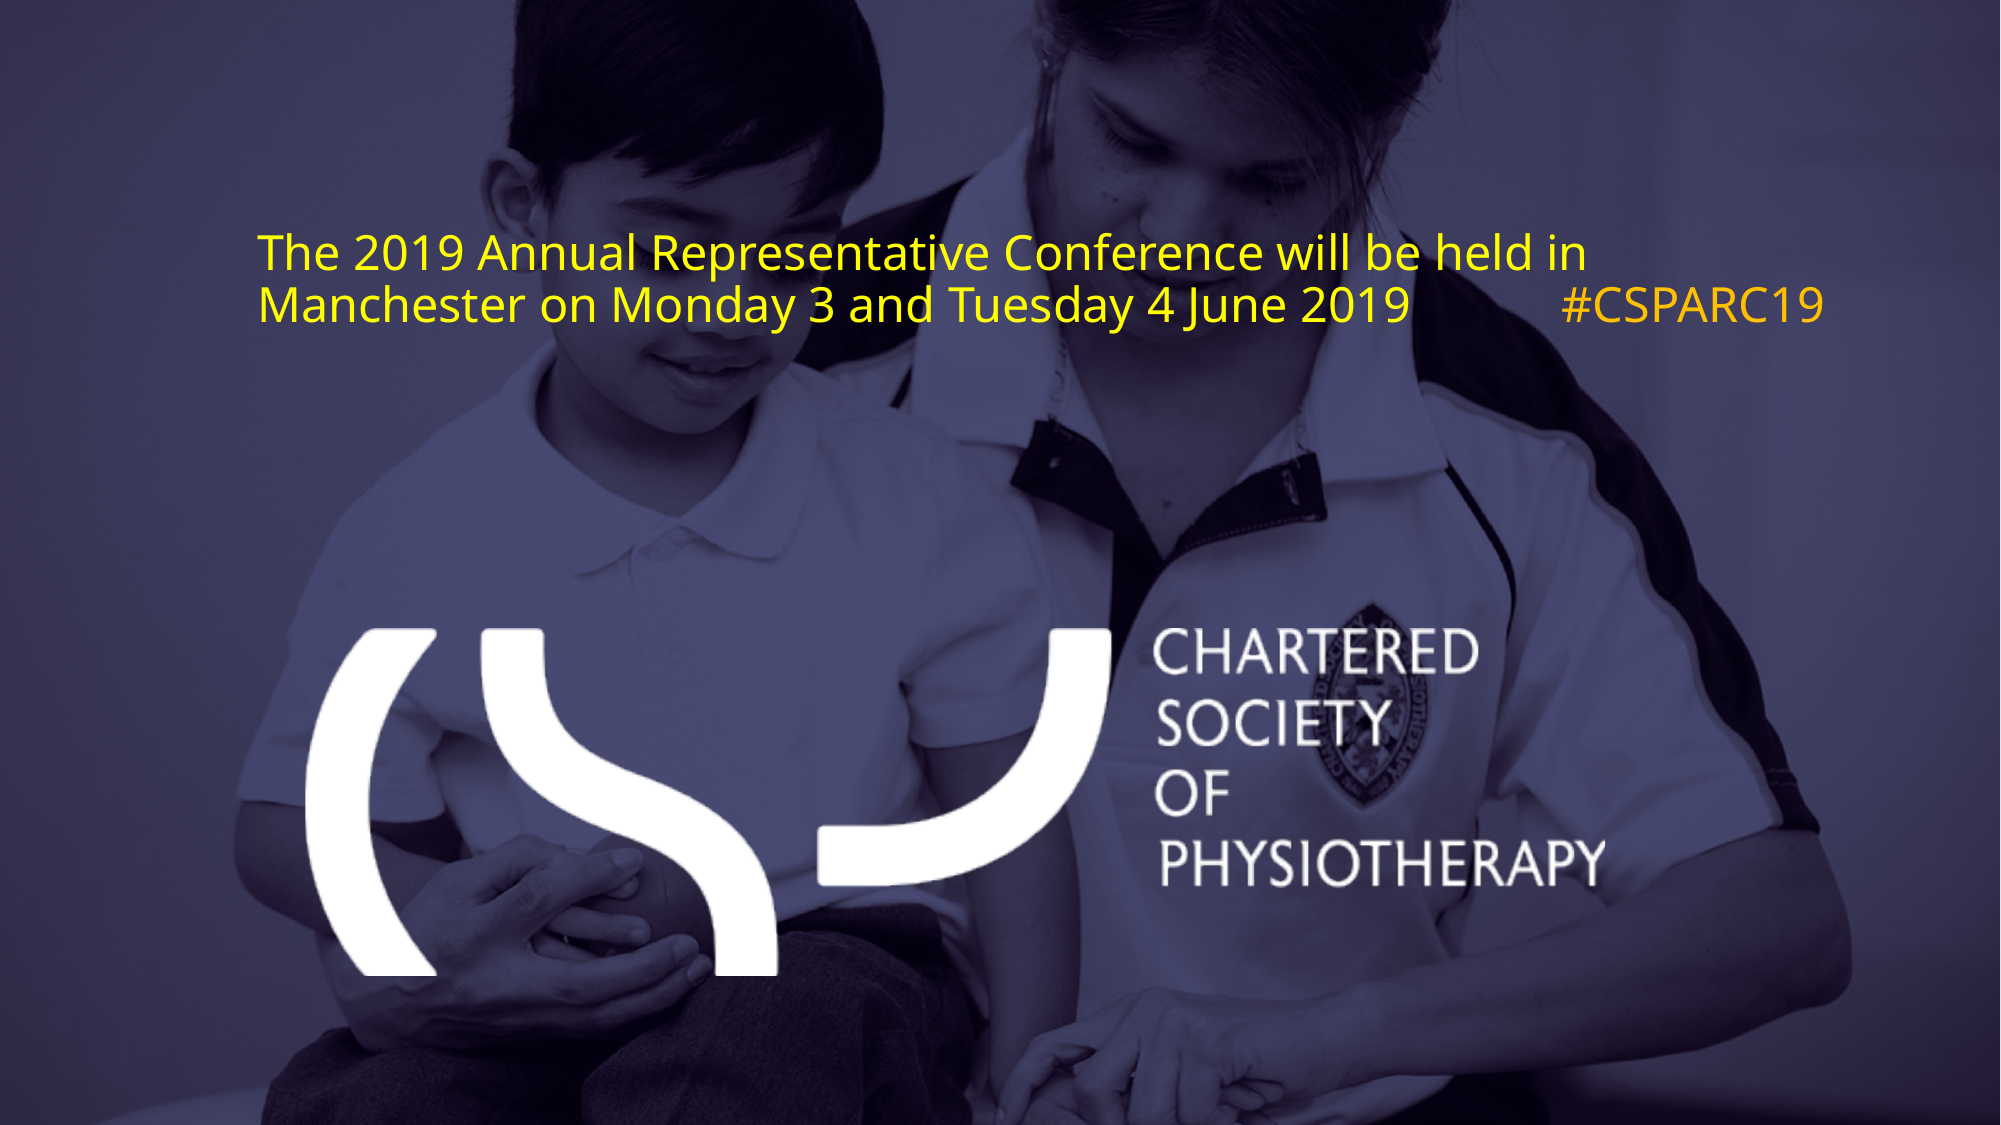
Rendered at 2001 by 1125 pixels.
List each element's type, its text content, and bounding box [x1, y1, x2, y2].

title The 2019 Annual Representative Conference will be held in Manchester on Monday 3 and Tuesday 4 June 2019 #CSPARC19 [242, 200, 1851, 419]
picture [305, 628, 1606, 976]
